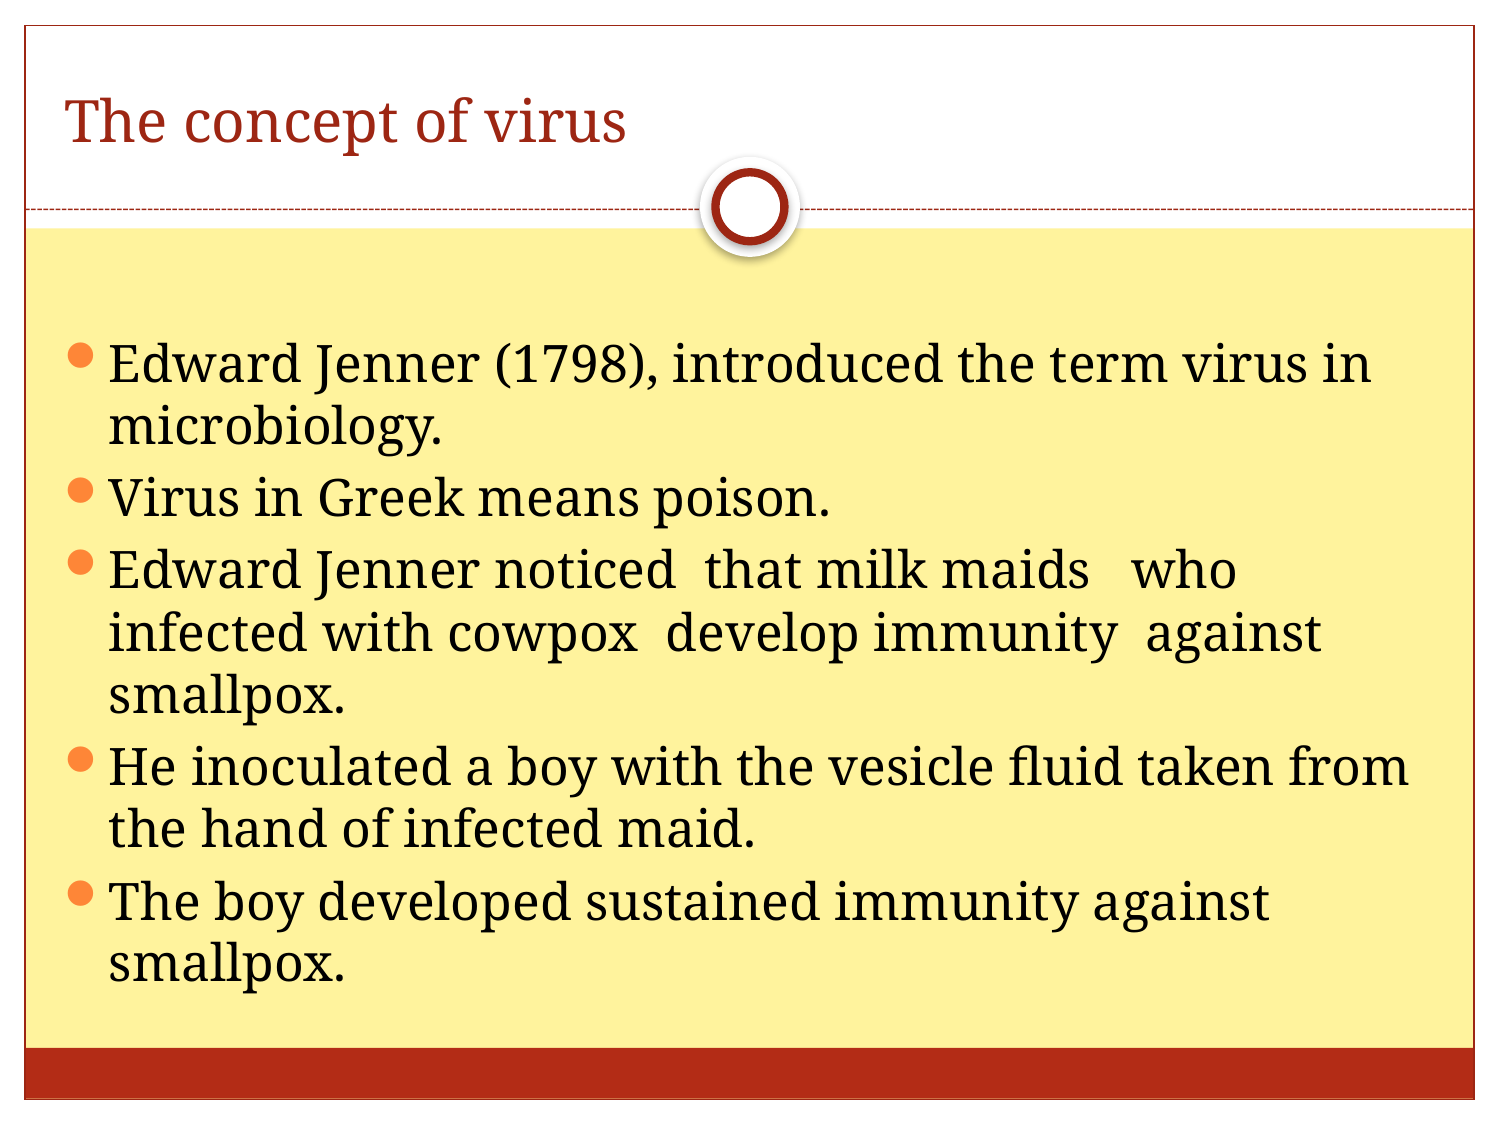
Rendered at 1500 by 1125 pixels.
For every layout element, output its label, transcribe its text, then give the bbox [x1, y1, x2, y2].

title The concept of virus [49, 37, 1450, 162]
list Edward Jenner (1798), introduced the term virus in microbiology. Virus in Greek means poison. Edward Jenner noticed that milk maids who infected with cowpox develop immunity against smallpox. He inoculated a boy with the vesicle fluid taken from the hand of infected maid. The boy developed sustained immunity against smallpox. [49, 250, 1445, 1001]
